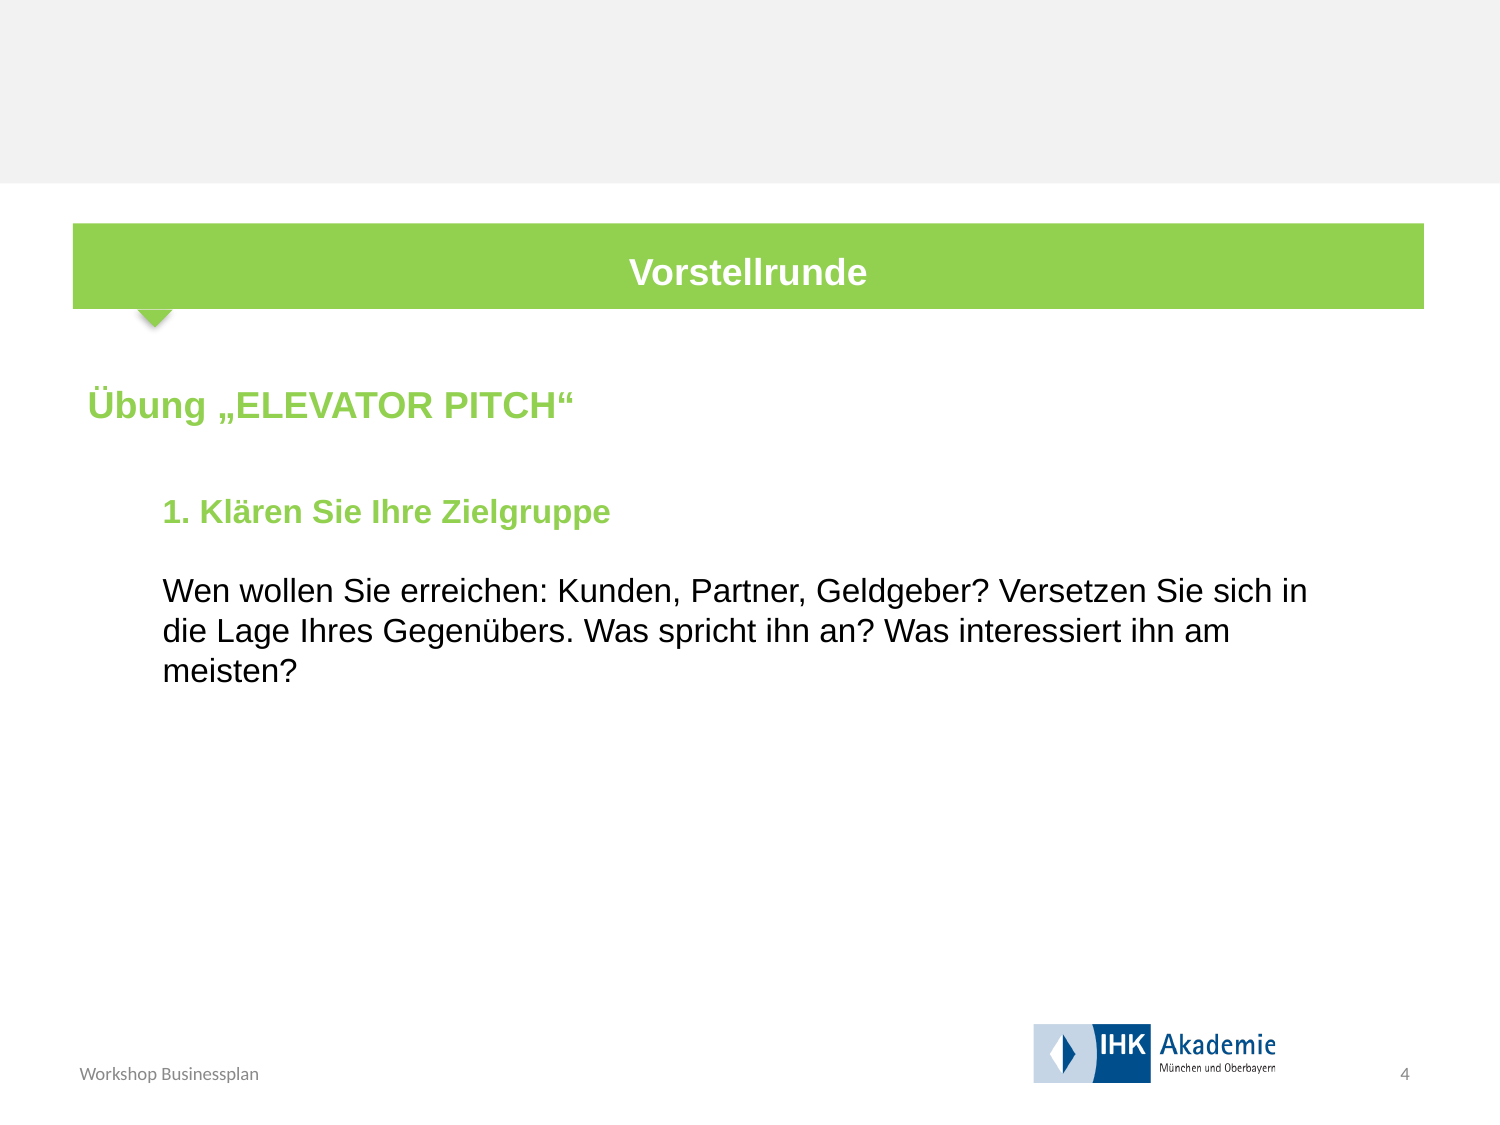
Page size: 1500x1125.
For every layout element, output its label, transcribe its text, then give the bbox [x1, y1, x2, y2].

slide_number 4 [1305, 1042, 1425, 1103]
footer Workshop Businessplan [64, 1053, 976, 1096]
list Vorstellrunde [72, 223, 1424, 309]
text_box Übung „ELEVATOR PITCH“ 1. Klären Sie Ihre Zielgruppe Wen wollen Sie erreichen: Kunden, Partner, Geldgeber? Versetzen Sie sich in die Lage Ihres Gegenübers. Was spricht ihn an? Was interessiert ihn am meisten? [72, 309, 1351, 697]
